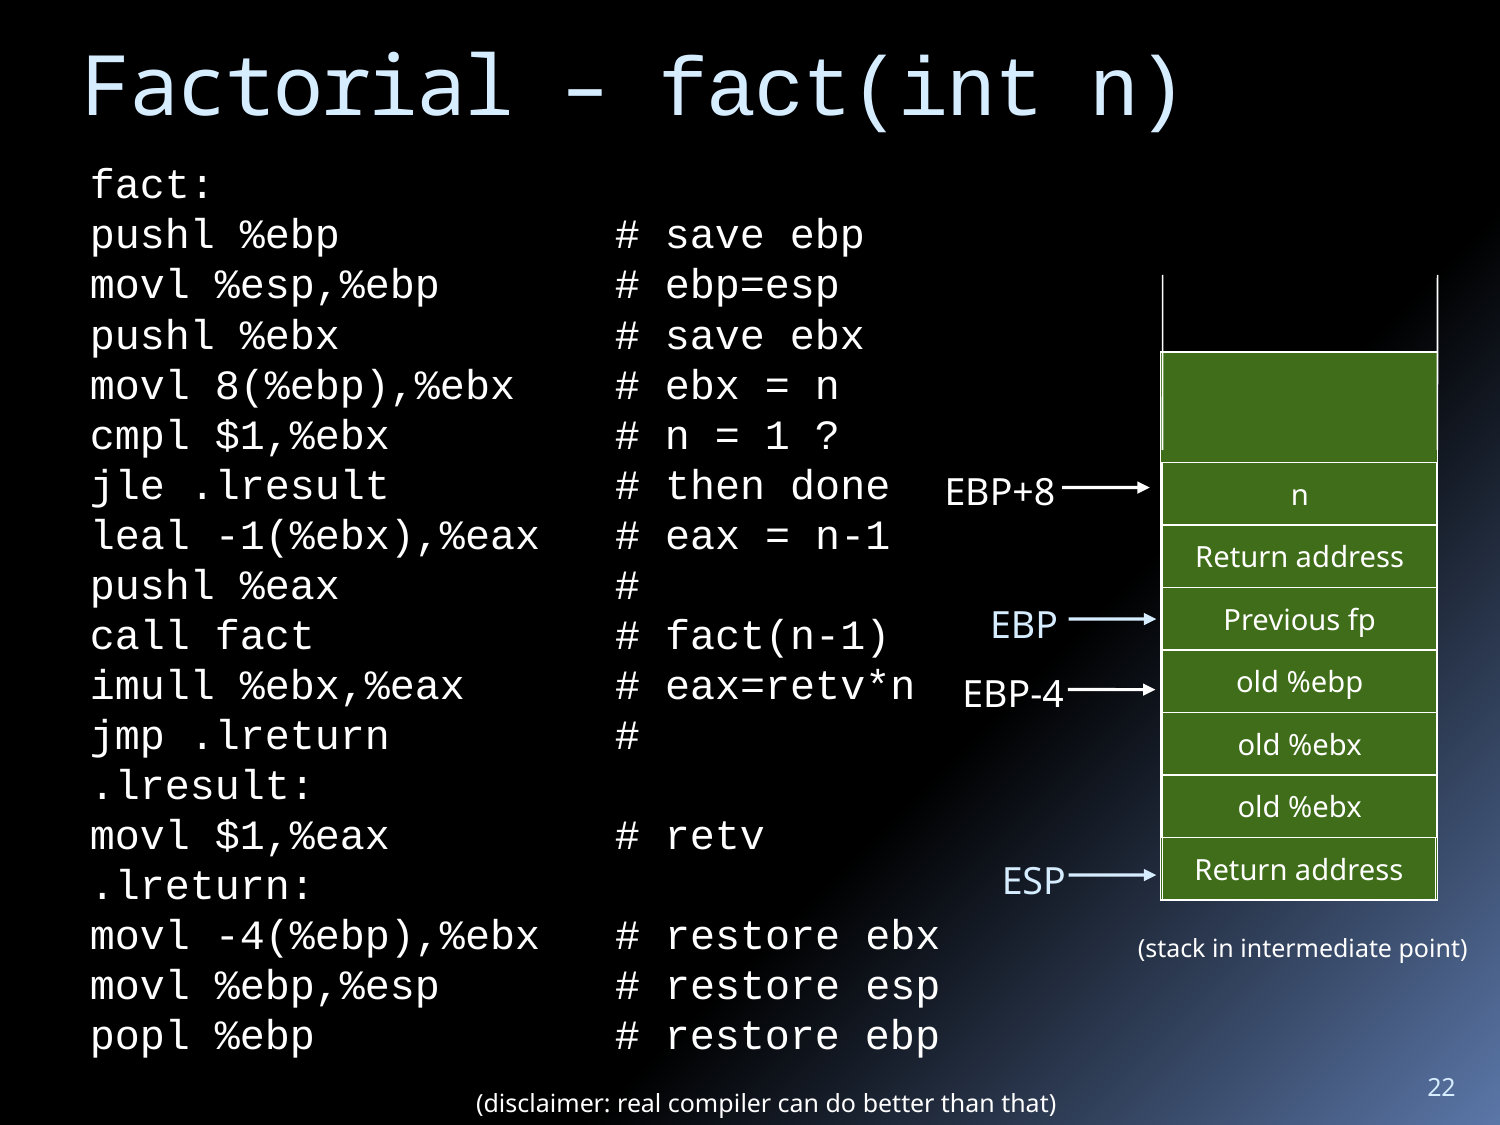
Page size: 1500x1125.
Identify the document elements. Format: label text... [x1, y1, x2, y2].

text_box fact: pushl %ebp # save ebp movl %esp,%ebp # ebp=esp pushl %ebx # save ebx movl 8(%ebp),%ebx # ebx = n cmpl $1,%ebx # n = 1 ? jle .lresult # then done leal -1(%ebx),%eax # eax = n-1 pushl %eax # call fact # fact(n-1) imull %ebx,%eax # eax=retv*n jmp .lreturn # .lresult: movl $1,%eax # retv .lreturn: movl -4(%ebp),%ebx # restore ebx movl %ebp,%esp # restore esp popl %ebp # restore ebp [74, 149, 975, 1066]
text_box [1081, 868, 1157, 882]
text_box [1160, 352, 1438, 900]
text_box n [1162, 462, 1438, 525]
text_box Return address [1162, 525, 1438, 587]
text_box (disclaimer: real compiler can do better than that) [461, 1079, 1073, 1125]
text_box EBP-4 [947, 662, 1089, 723]
text_box [1089, 683, 1156, 696]
text_box old %ebx [1162, 713, 1438, 774]
text_box Return address [1162, 838, 1436, 900]
text_box (stack in intermediate point) [1123, 924, 1483, 970]
text_box Previous fp [1162, 587, 1438, 649]
text_box old %ebx [1162, 774, 1438, 838]
text_box [1073, 612, 1157, 626]
slide_number 22 [1412, 1052, 1488, 1113]
text_box EBP+8 [929, 460, 1071, 521]
text_box EBP [975, 593, 1073, 654]
text_box [1071, 481, 1150, 494]
title Factorial – fact(int n) [66, 24, 1342, 150]
text_box old %ebp [1162, 649, 1438, 713]
text_box ESP [987, 849, 1081, 910]
